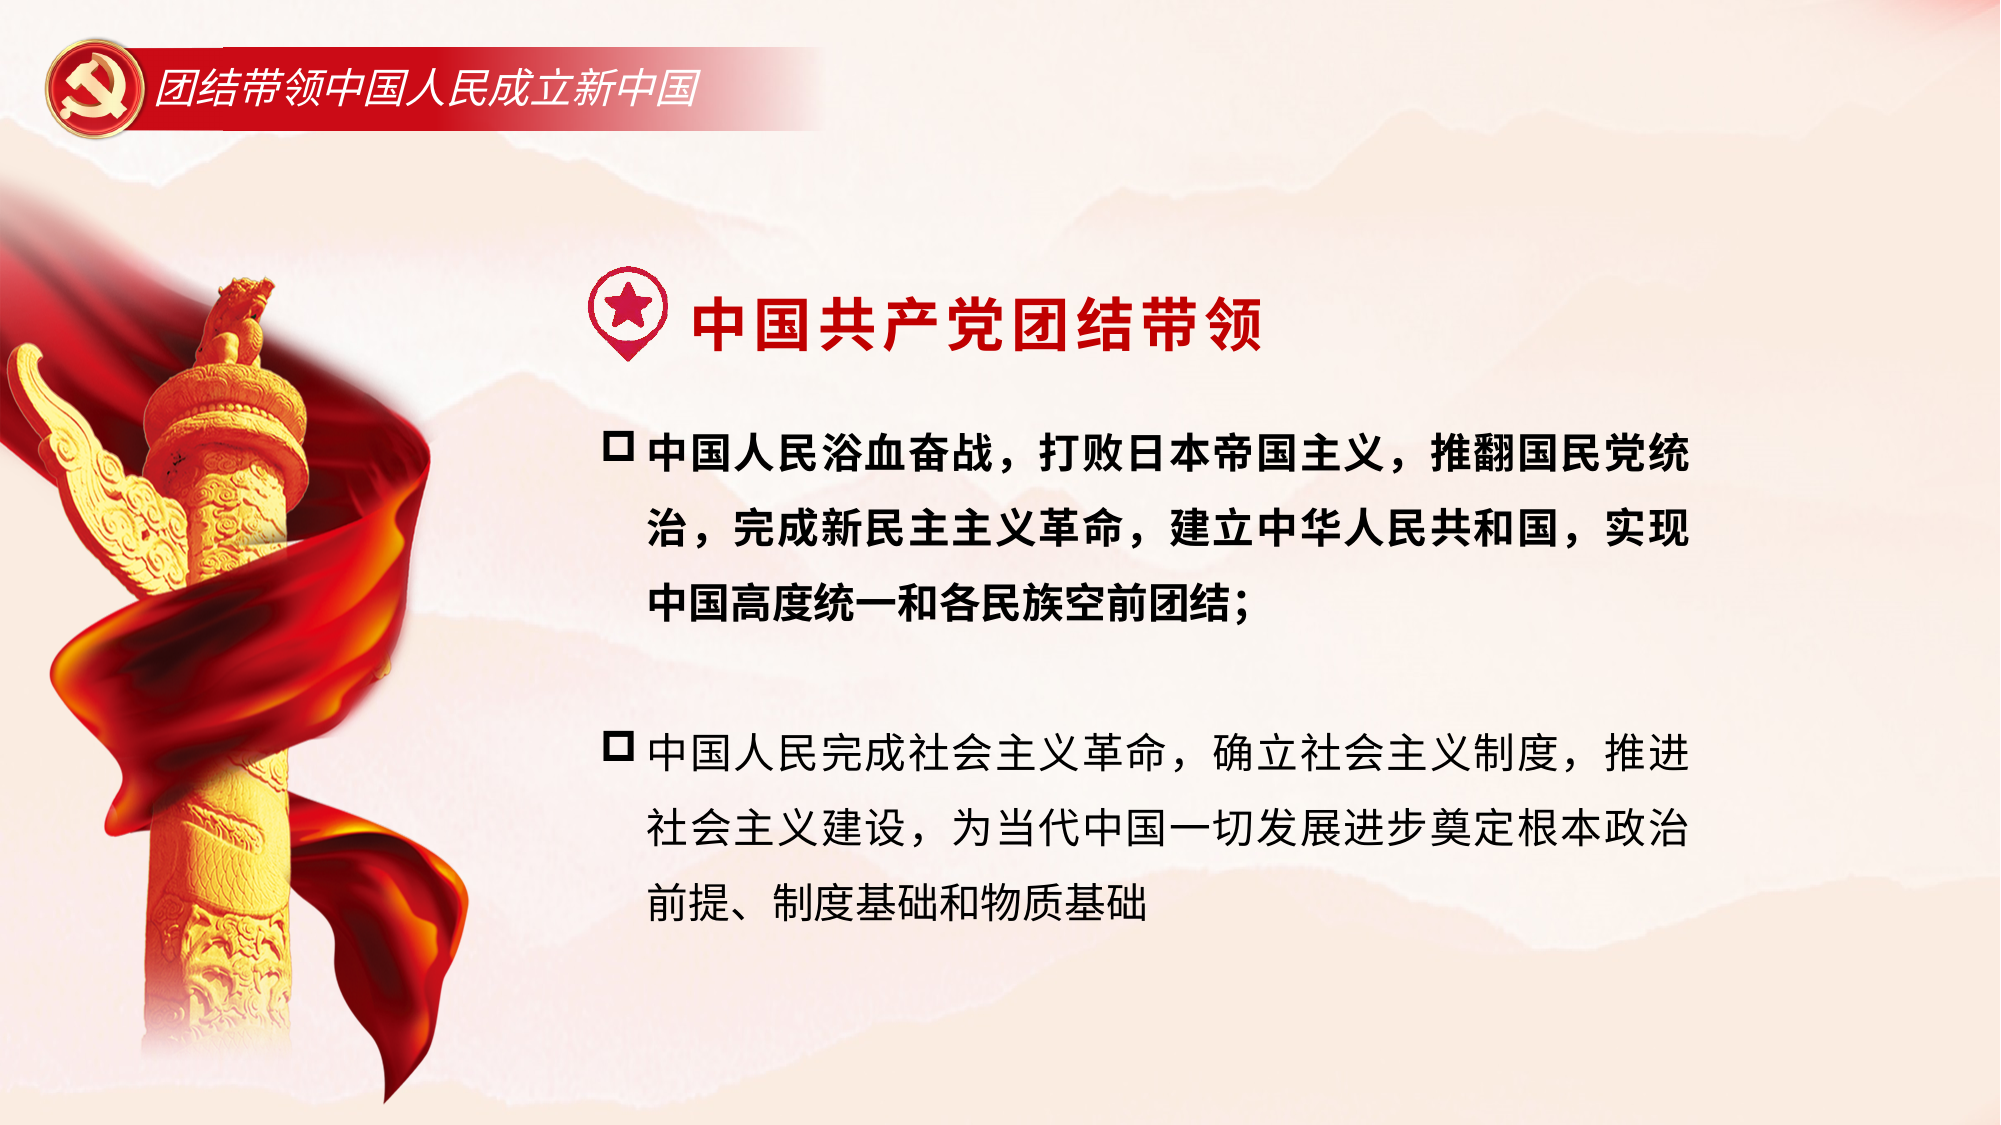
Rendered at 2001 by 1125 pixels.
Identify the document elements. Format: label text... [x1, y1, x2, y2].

text_box 中国人民浴血奋战，打败日本帝国主义，推翻国民党统治，完成新民主主义革命，建立中华人民共和国，实现中国高度统一和各民族空前团结； 中国人民完成社会主义革命，确立社会主义制度，推进社会主义建设，为当代中国一切发展进步奠定根本政治前提、制度基础和物质基础 [585, 394, 1705, 1009]
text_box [587, 266, 1286, 367]
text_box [38, 31, 827, 144]
picture [0, 0, 2000, 1125]
